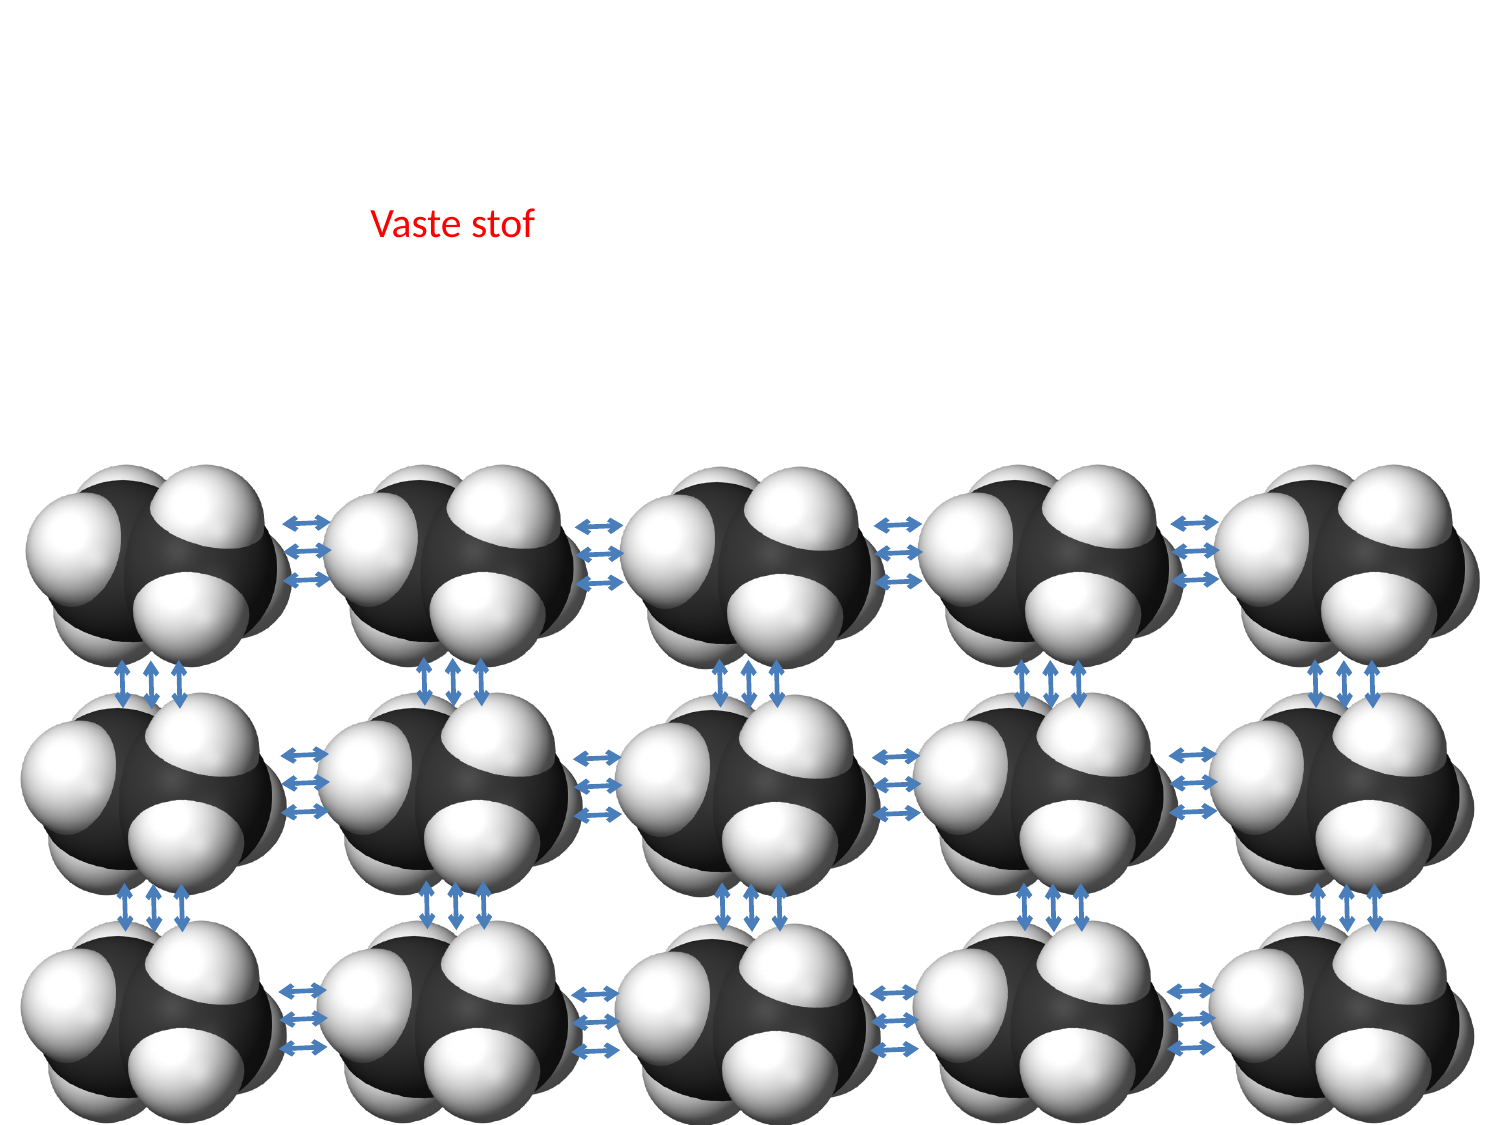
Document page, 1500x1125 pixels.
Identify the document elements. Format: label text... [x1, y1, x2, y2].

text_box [119, 873, 1381, 940]
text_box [7, 685, 1488, 911]
text_box Vaste stof [355, 188, 551, 254]
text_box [274, 517, 1227, 589]
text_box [117, 649, 1378, 717]
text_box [12, 451, 1493, 683]
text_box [272, 749, 1225, 821]
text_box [7, 917, 1488, 1125]
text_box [270, 985, 1223, 1057]
